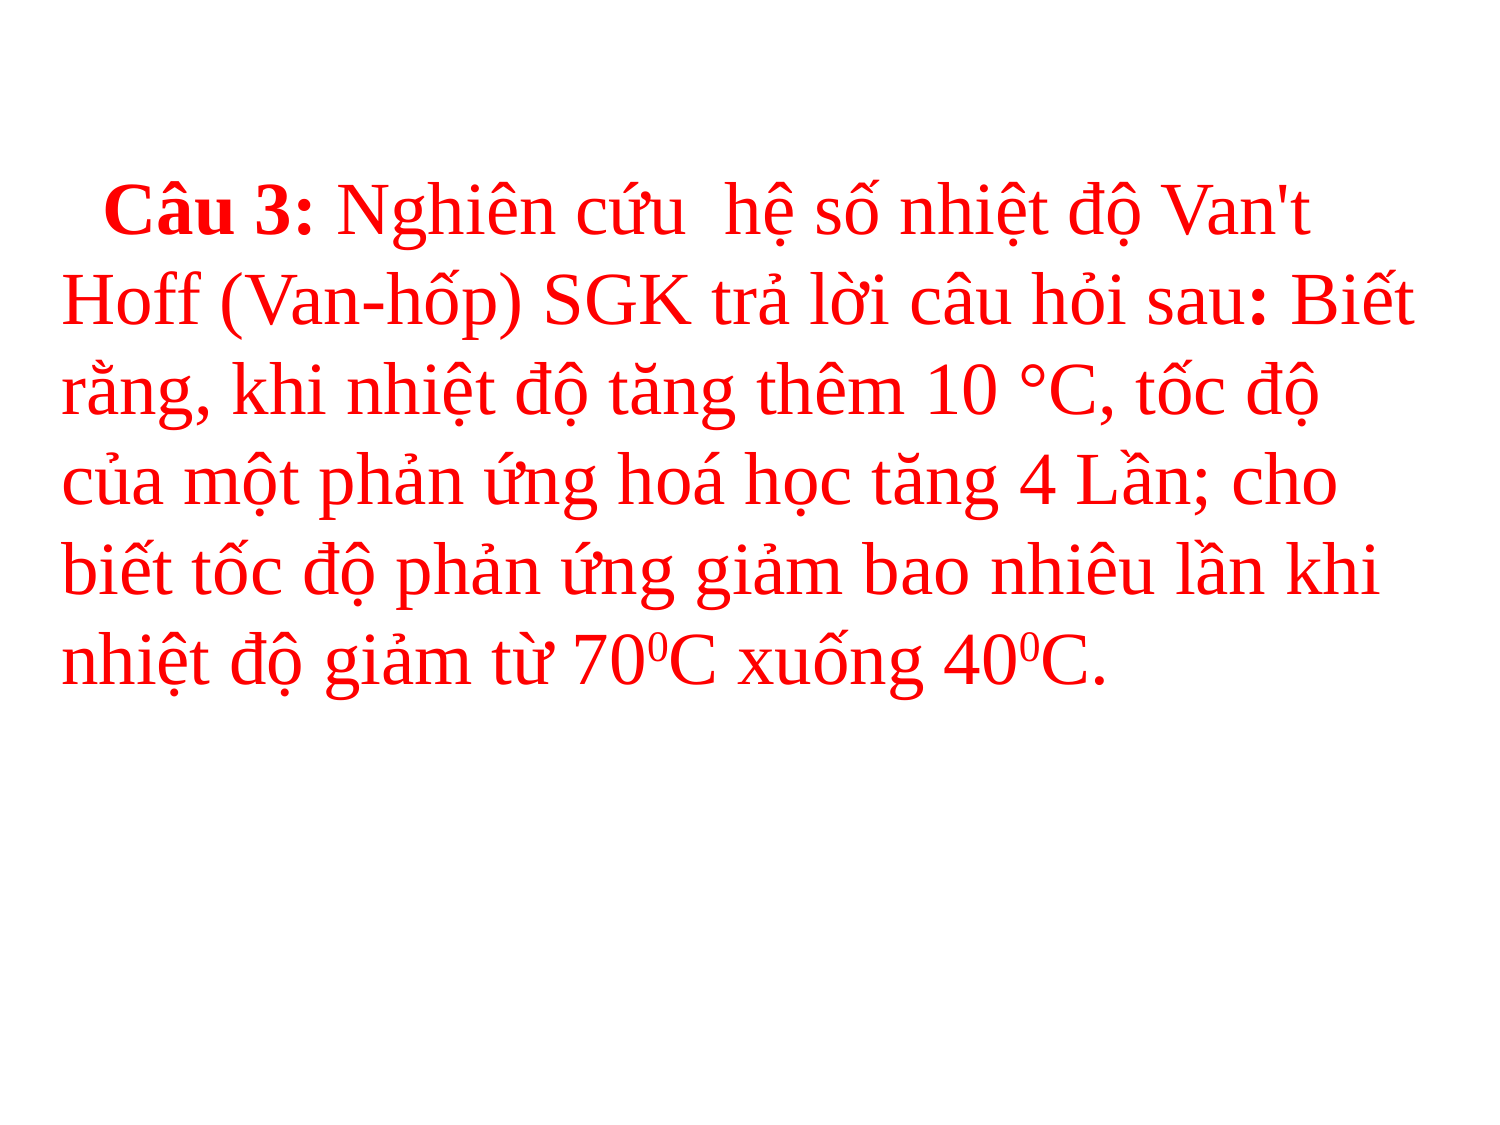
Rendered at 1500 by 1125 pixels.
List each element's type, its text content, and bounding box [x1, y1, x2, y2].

text_box Câu 3: Nghiên cứu hệ số nhiệt độ Van't Hoff (Van-hốp) SGK trả lời câu hỏi sau: Biết rằng, khi nhiệt độ tăng thêm 10 °C, tốc độ của một phản ứng hoá học tăng 4 Lần; cho biết tốc độ phản ứng giảm bao nhiêu lần khi nhiệt độ giảm từ 700C xuống 400C. [46, 151, 1454, 707]
